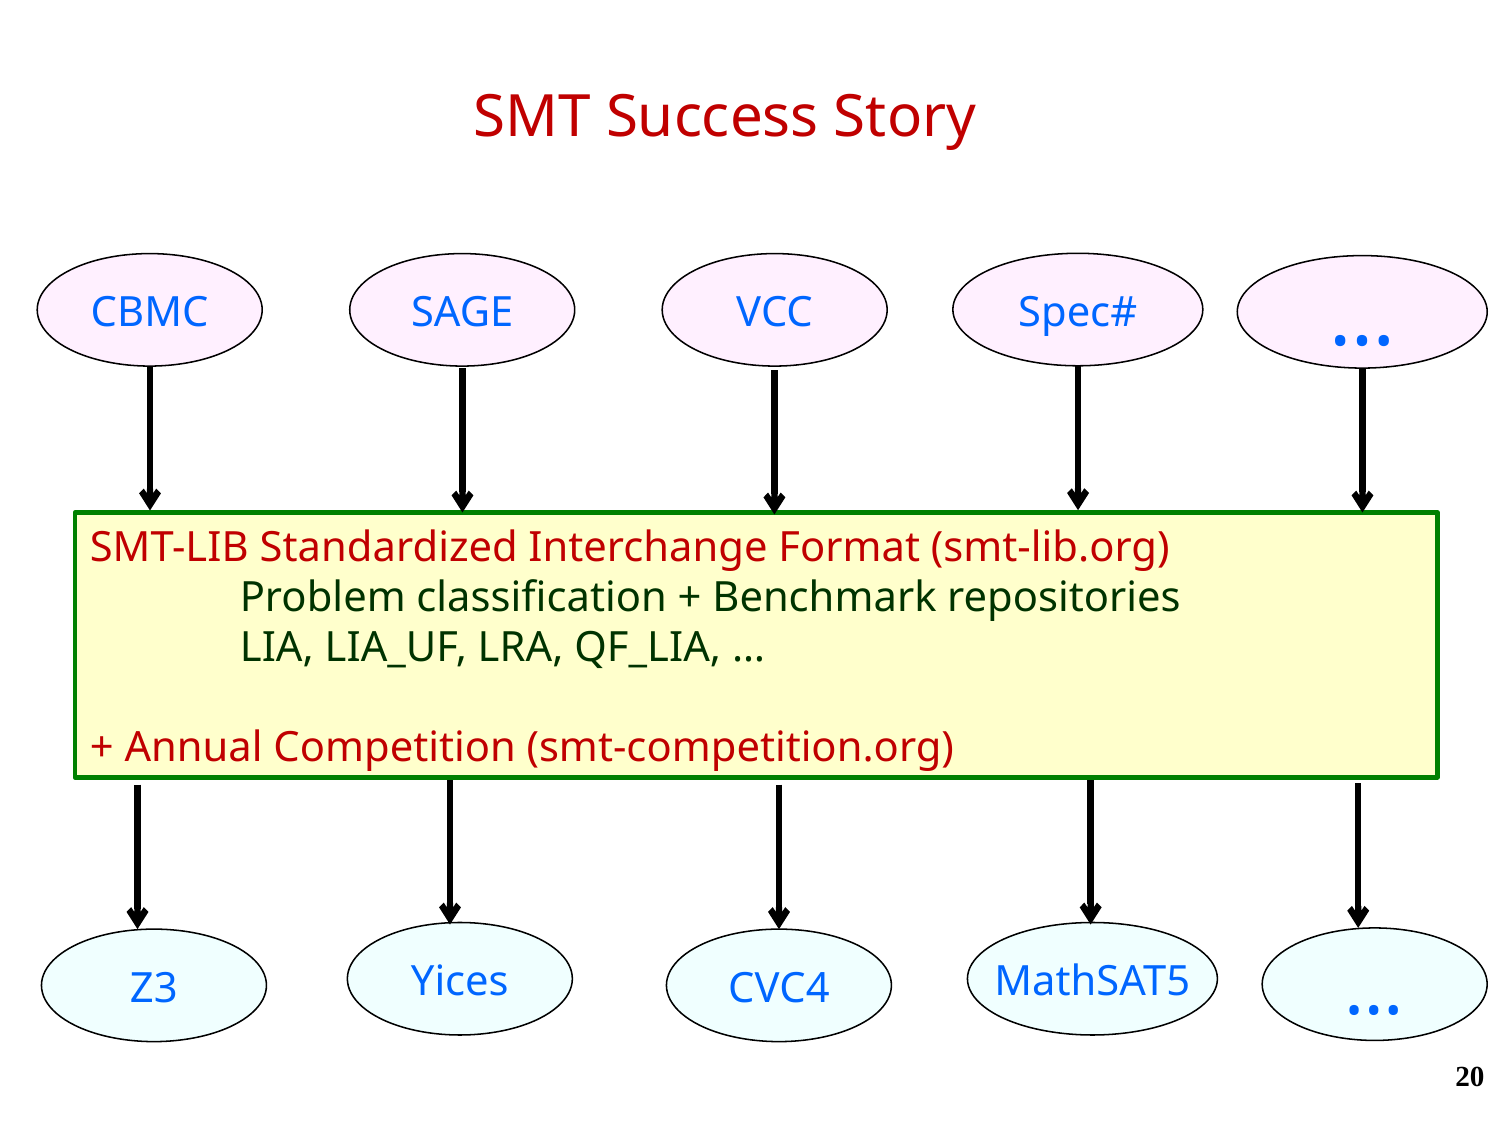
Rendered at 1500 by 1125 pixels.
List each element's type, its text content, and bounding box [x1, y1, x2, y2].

text_box … [1237, 255, 1488, 369]
text_box Spec# [952, 253, 1203, 366]
slide_number 20 [1187, 1049, 1500, 1125]
text_box Z3 [41, 929, 267, 1042]
text_box SAGE [349, 253, 575, 367]
title SMT Success Story [87, 19, 1363, 208]
text_box SMT-LIB Standardized Interchange Format (smt-lib.org) Problem classification + Benchmark repositories LIA, LIA_UF, LRA, QF_LIA, … + Annual Competition (smt-competition.org) [74, 512, 1438, 778]
text_box Yices [347, 922, 573, 1036]
text_box CBMC [37, 253, 263, 367]
text_box … [1262, 927, 1488, 1041]
text_box VCC [662, 253, 888, 367]
text_box MathSAT5 [967, 922, 1218, 1036]
text_box CVC4 [666, 929, 892, 1042]
